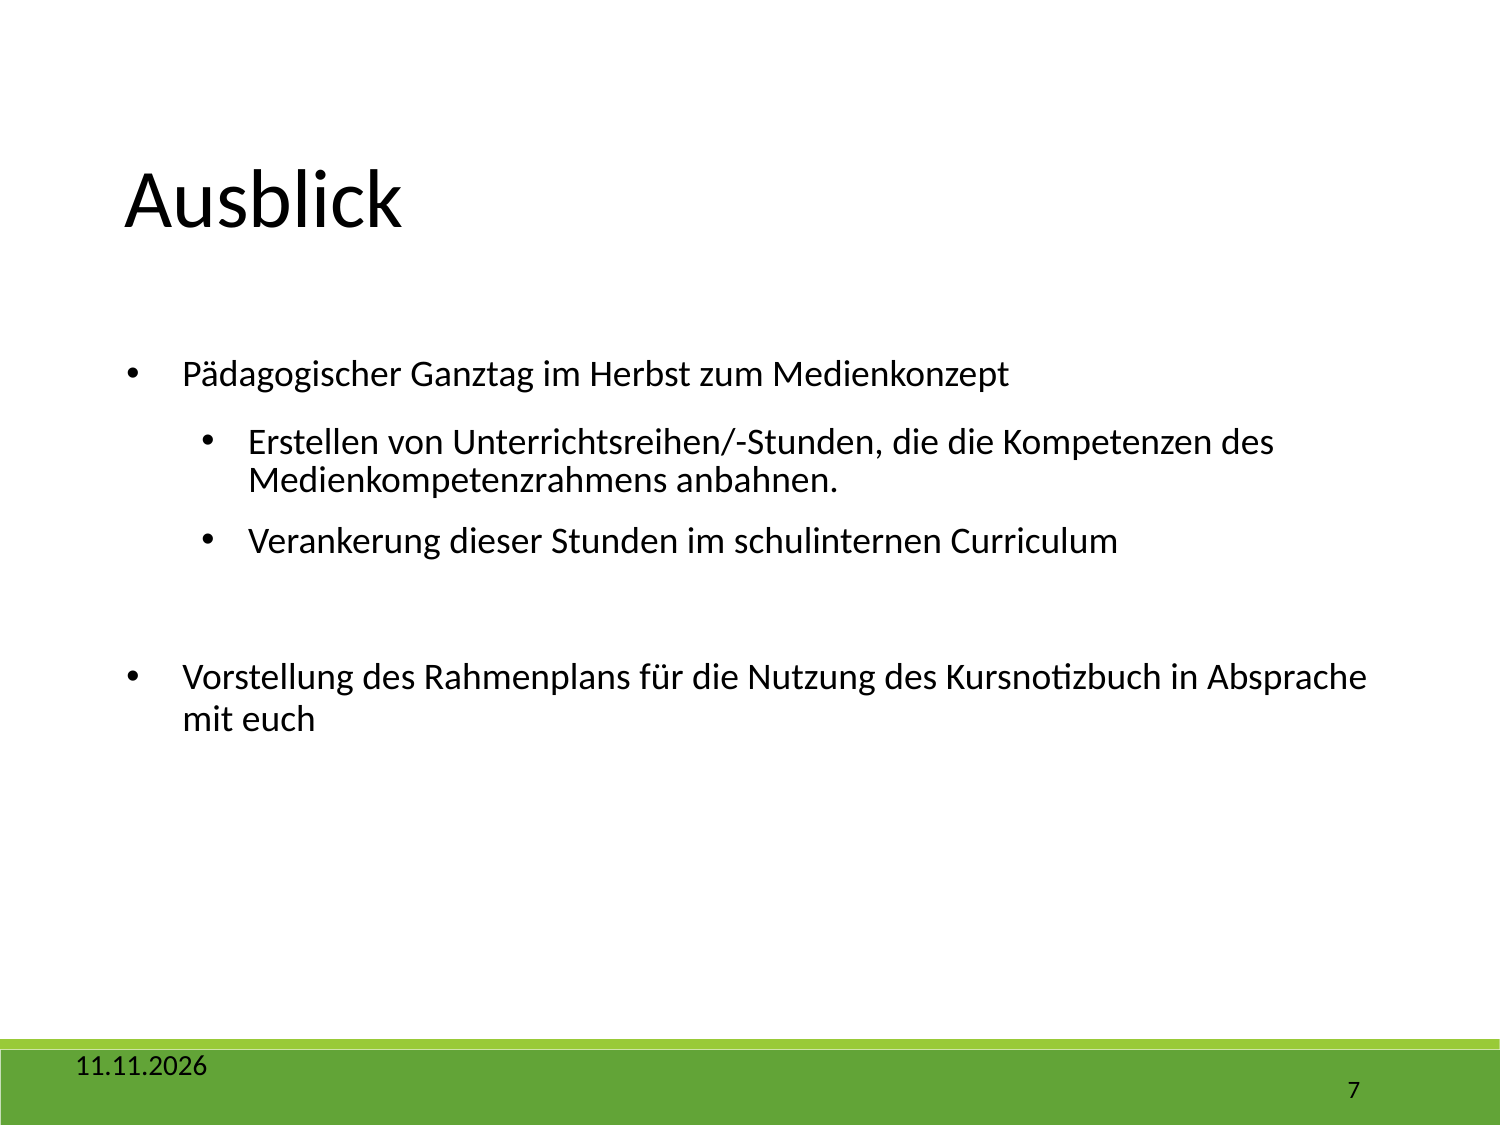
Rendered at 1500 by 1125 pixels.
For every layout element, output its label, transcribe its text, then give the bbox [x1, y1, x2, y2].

slide_number 7 [1347, 1077, 1369, 1107]
list Pädagogischer Ganztag im Herbst zum Medienkonzept Erstellen von Unterrichtsreihen/-Stunden, die die Kompetenzen des Medienkompetenzrahmens anbahnen. Verankerung dieser Stunden im schulinternen Curriculum Vorstellung des Rahmenplans für die Nutzung des Kursnotizbuch in Absprache mit euch [126, 352, 1374, 886]
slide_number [74, 1046, 420, 1103]
title Ausblick [124, 153, 1375, 288]
